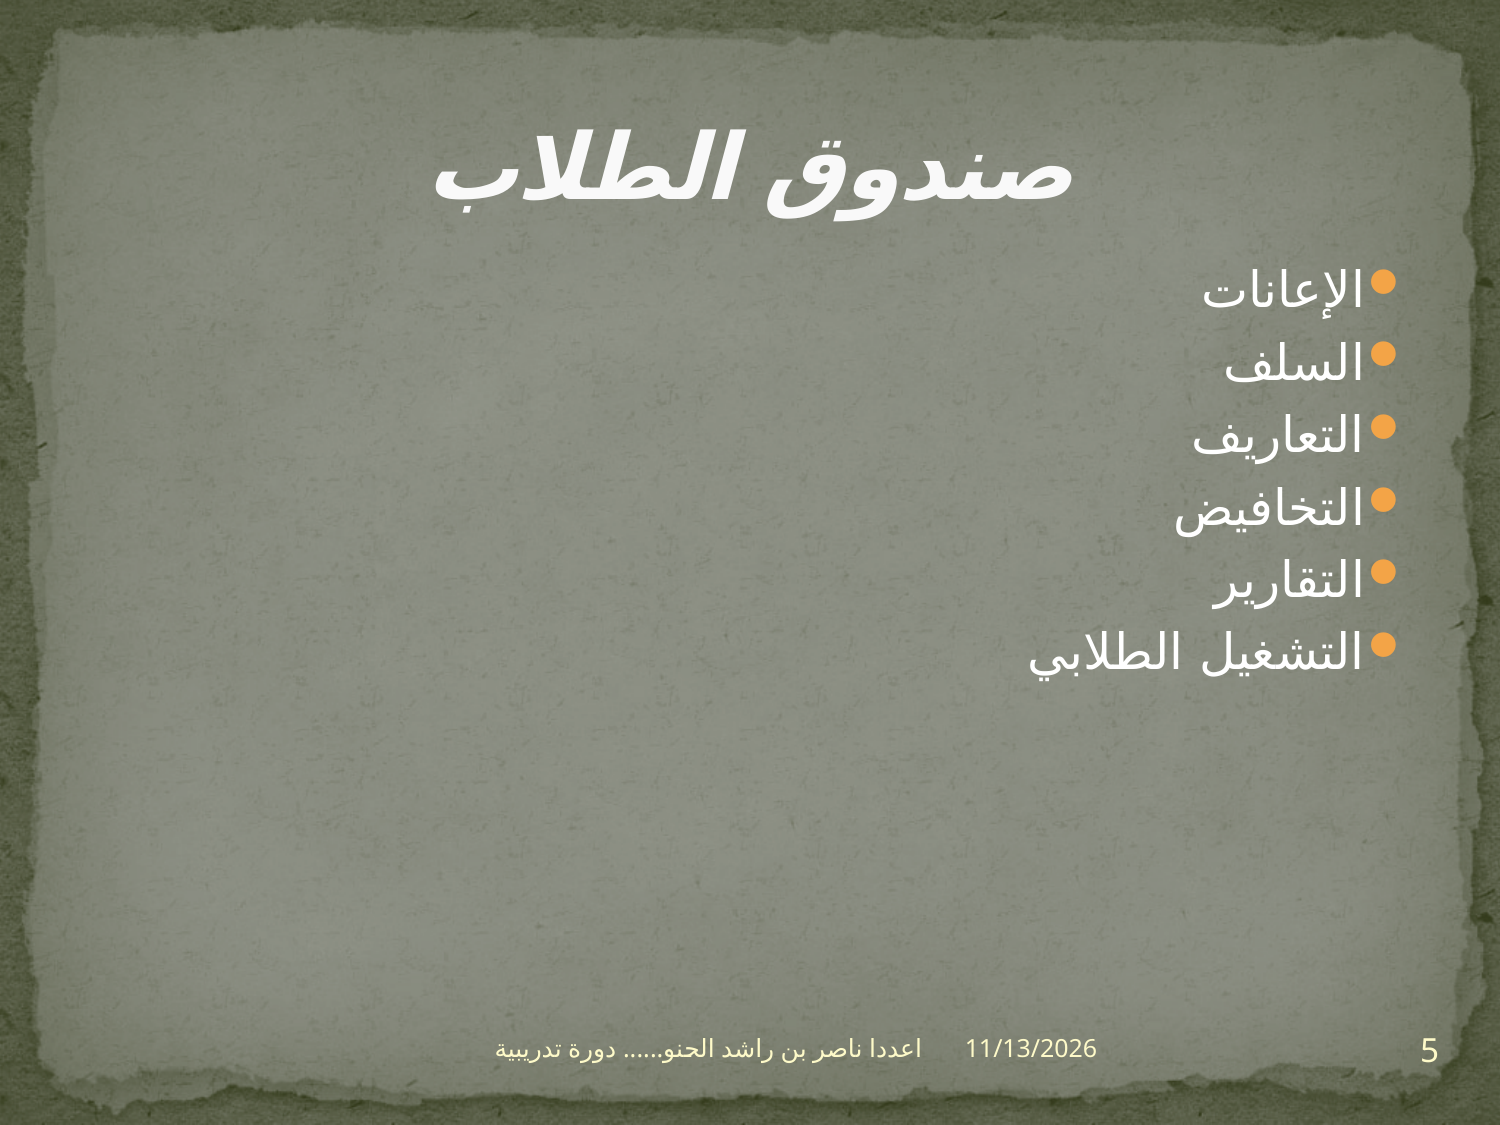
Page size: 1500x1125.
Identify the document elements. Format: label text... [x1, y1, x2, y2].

footer اعددا ناصر بن راشد الحنو...... دورة تدريبية [350, 1017, 938, 1081]
title صندوق الطلاب [74, 24, 1425, 225]
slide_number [950, 1017, 1375, 1081]
slide_number 5 [1379, 1014, 1480, 1089]
list الإعانات السلف التعاريف التخافيض التقارير التشغيل الطلابي [75, 249, 1425, 1000]
